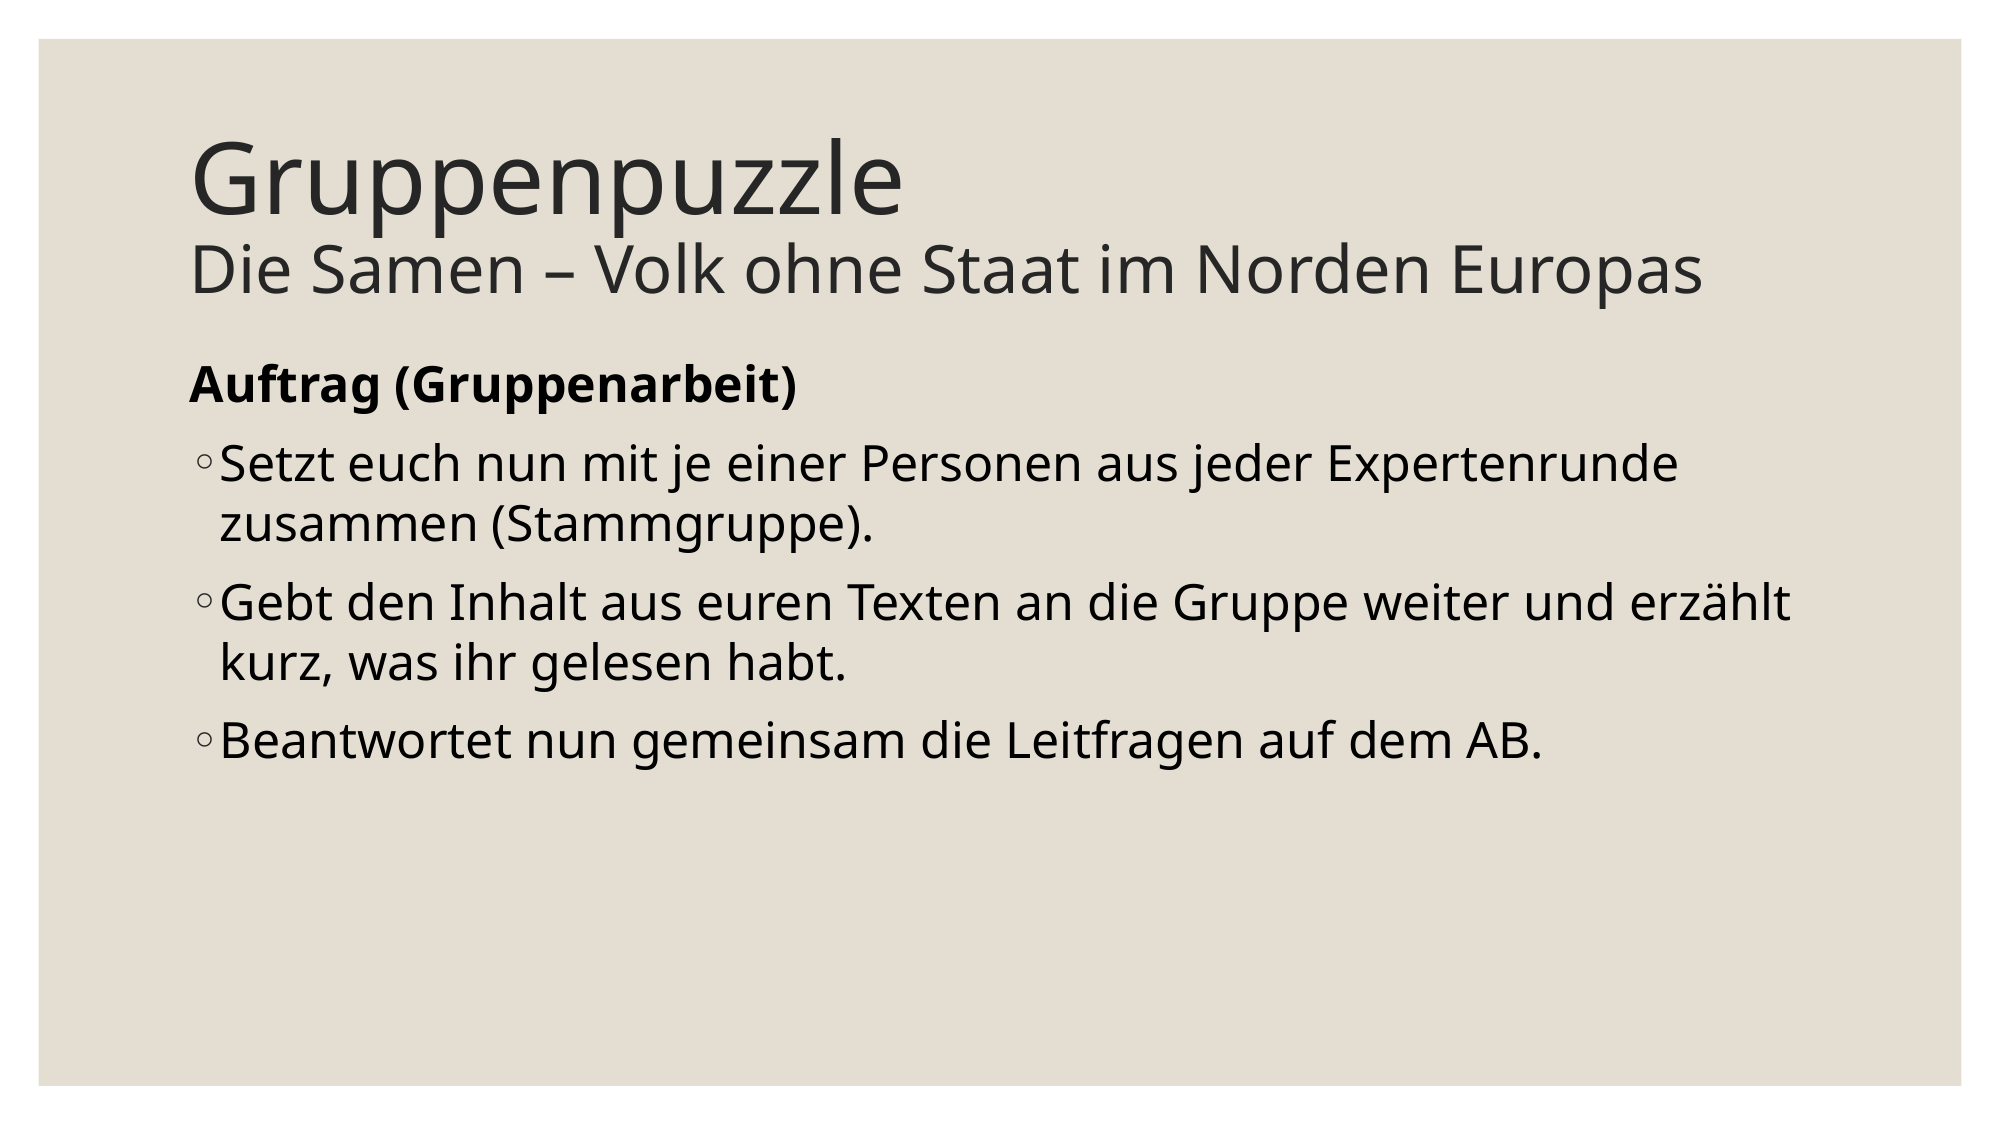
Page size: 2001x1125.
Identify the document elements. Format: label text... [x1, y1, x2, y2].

list Auftrag (Gruppenarbeit) Setzt euch nun mit je einer Personen aus jeder Expertenrunde zusammen (Stammgruppe). Gebt den Inhalt aus euren Texten an die Gruppe weiter und erzählt kurz, was ihr gelesen habt. Beantwortet nun gemeinsam die Leitfragen auf dem AB. [174, 345, 1825, 990]
title Gruppenpuzzle Die Samen – Volk ohne Staat im Norden Europas [174, 105, 1825, 331]
